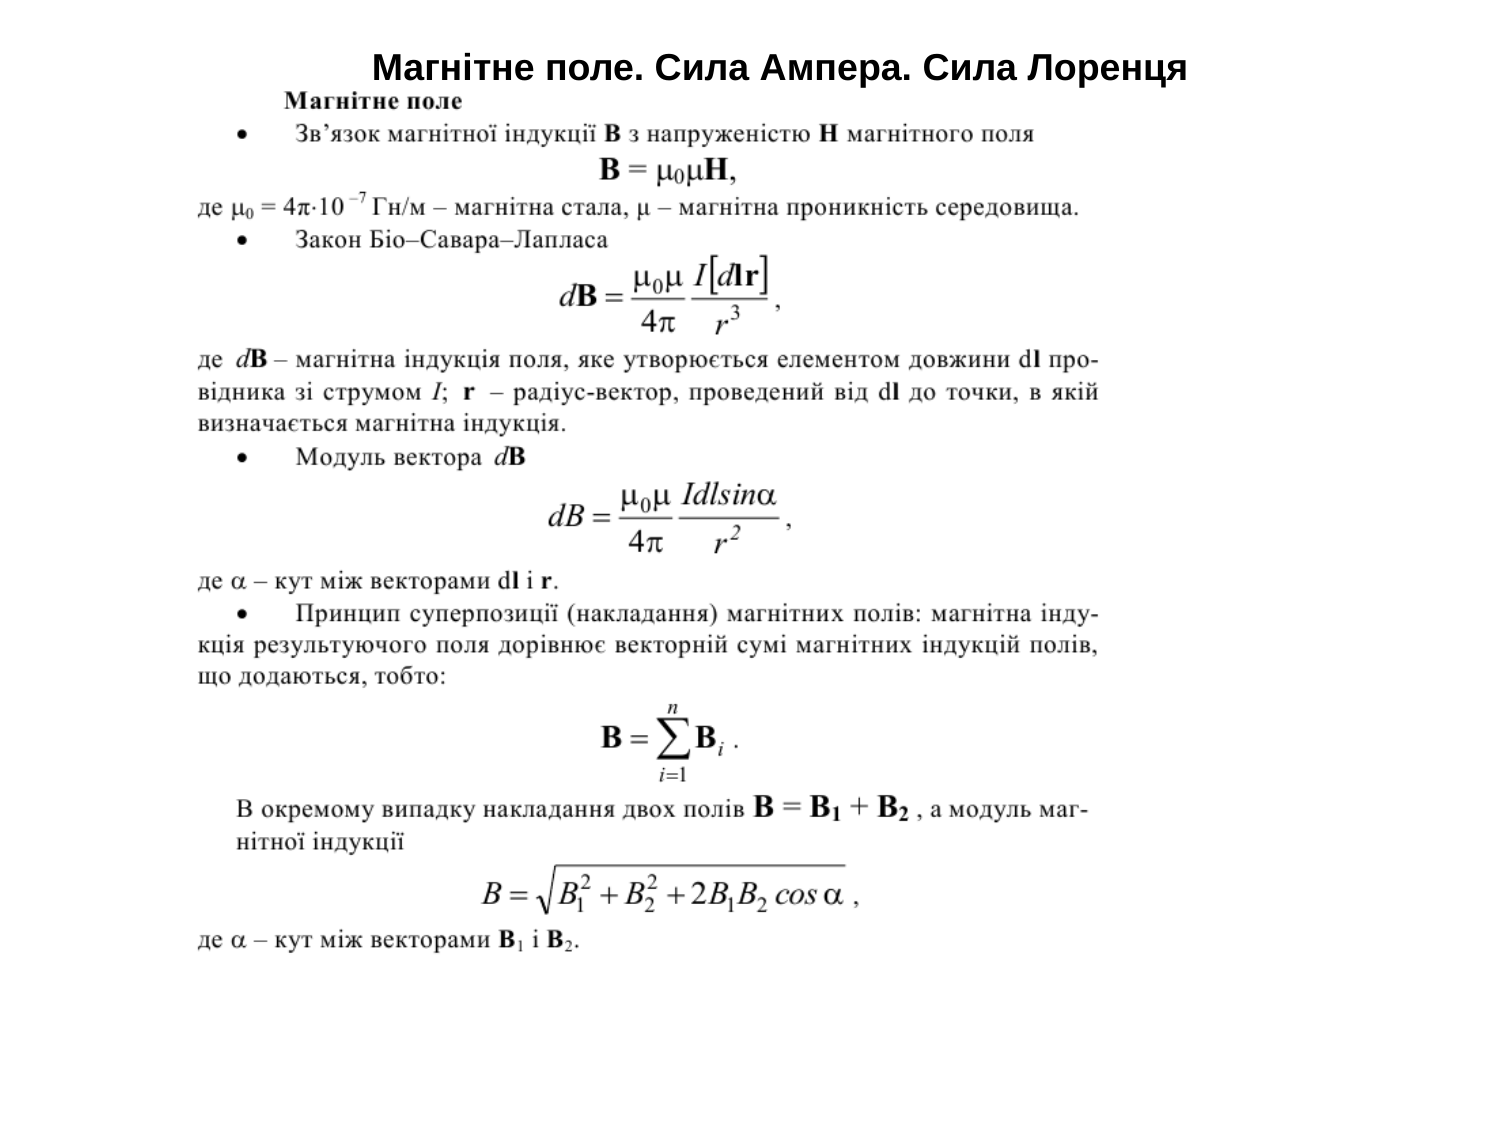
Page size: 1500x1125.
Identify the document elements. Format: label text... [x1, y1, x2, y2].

text_box Магнітне поле. Сила Ампера. Сила Лоренця [105, 35, 1456, 106]
picture [170, 89, 1117, 957]
